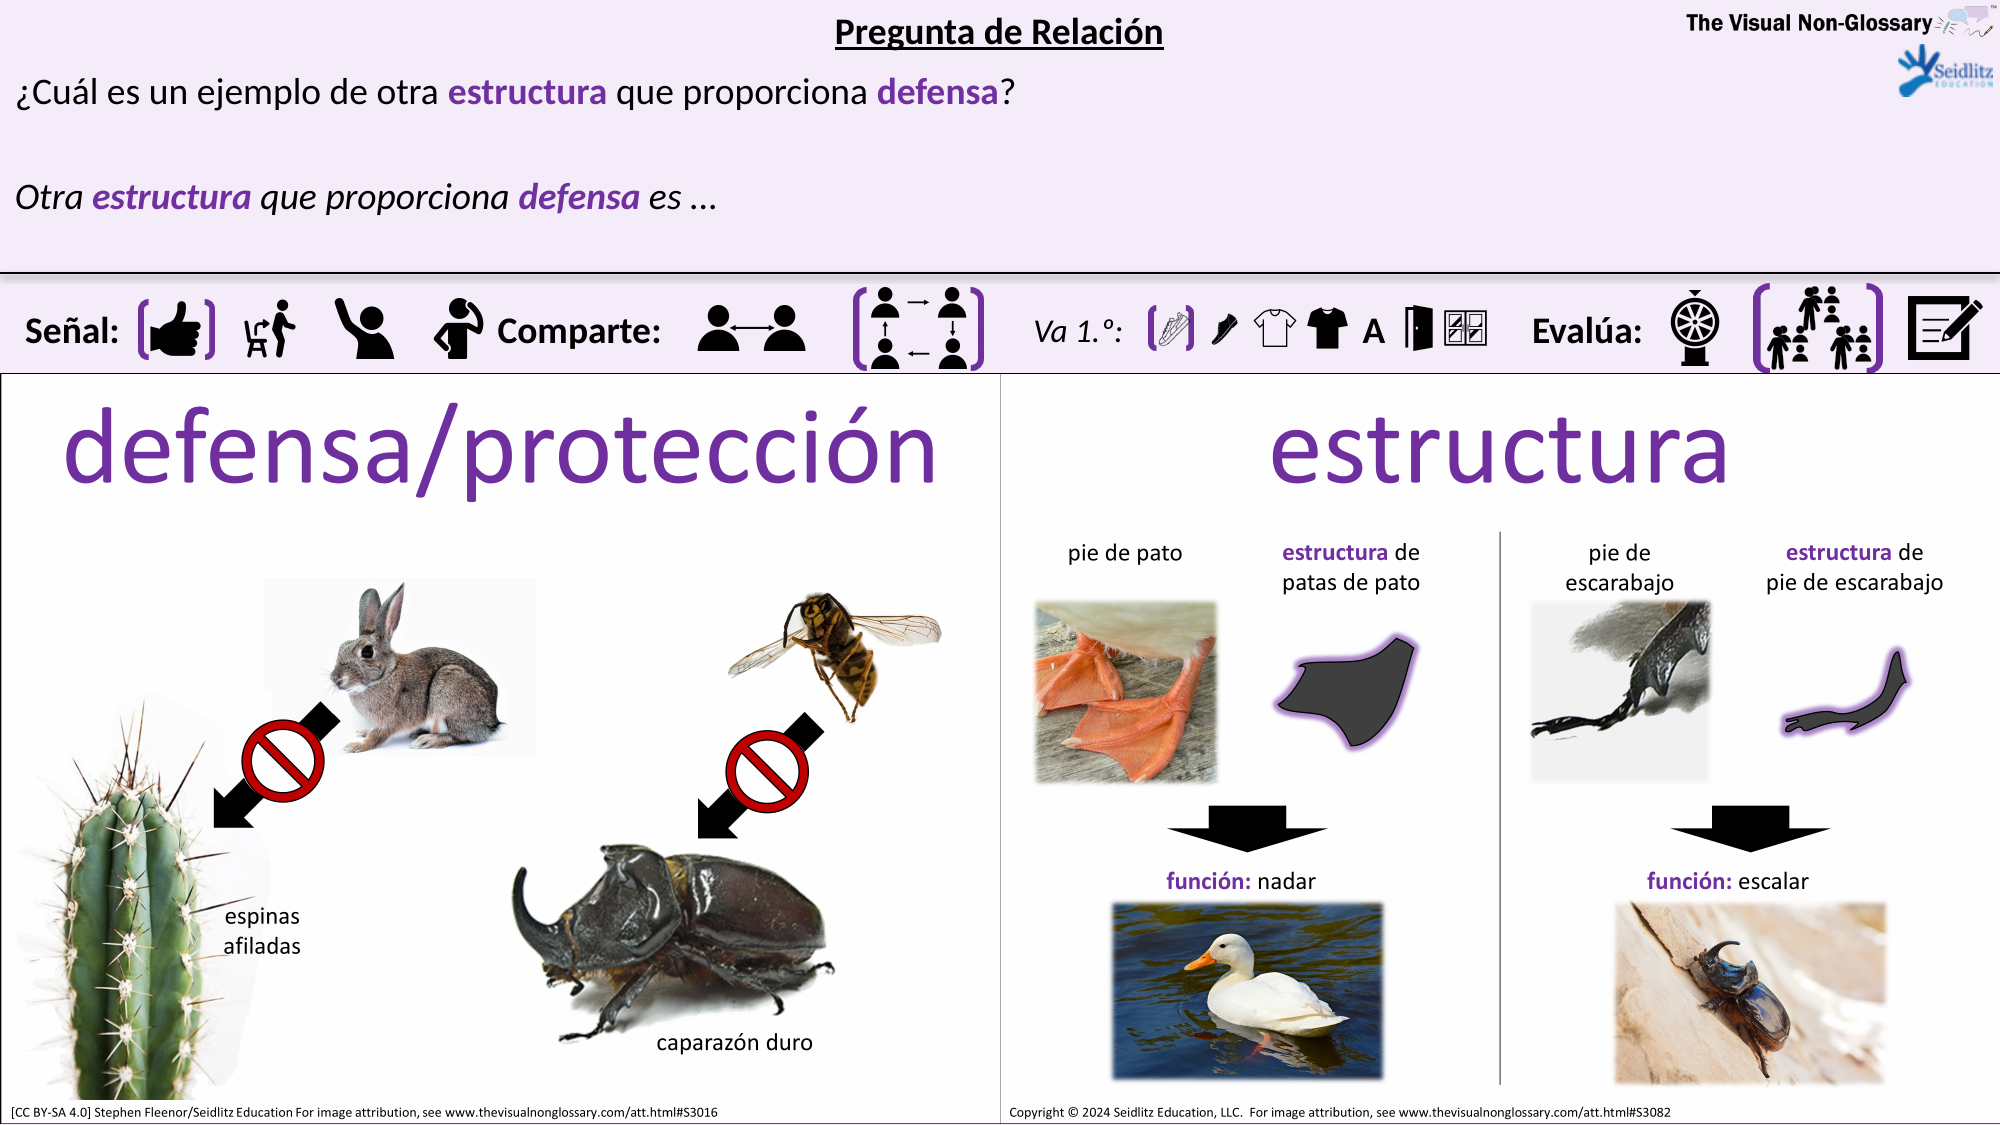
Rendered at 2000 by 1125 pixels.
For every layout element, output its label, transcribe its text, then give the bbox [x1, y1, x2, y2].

picture [428, 298, 490, 359]
text_box Va 1.º: [1018, 301, 1139, 357]
text_box Señal: [10, 298, 135, 359]
text_box A [1347, 298, 1401, 359]
picture [1907, 290, 1984, 367]
picture [1148, 305, 1195, 352]
text_box Comparte: [491, 298, 677, 359]
picture [1252, 305, 1298, 352]
text_box Otra estructura que proporciona defensa es ... [0, 164, 2000, 225]
picture [1898, 44, 1993, 97]
picture [137, 298, 215, 361]
text_box Evalúa: [1517, 298, 1652, 359]
picture [695, 305, 808, 352]
picture [0, 283, 2000, 1124]
text_box Pregunta de Relación [820, 0, 1180, 59]
picture [853, 287, 985, 371]
picture [239, 298, 301, 359]
picture [1396, 305, 1489, 352]
text_box ¿Cuál es un ejemplo de otra estructura que proporciona defensa? [0, 59, 2000, 120]
picture [1657, 290, 1733, 367]
picture [334, 298, 395, 359]
picture [1672, 0, 2000, 40]
picture [1202, 310, 1241, 349]
picture [1304, 305, 1351, 352]
